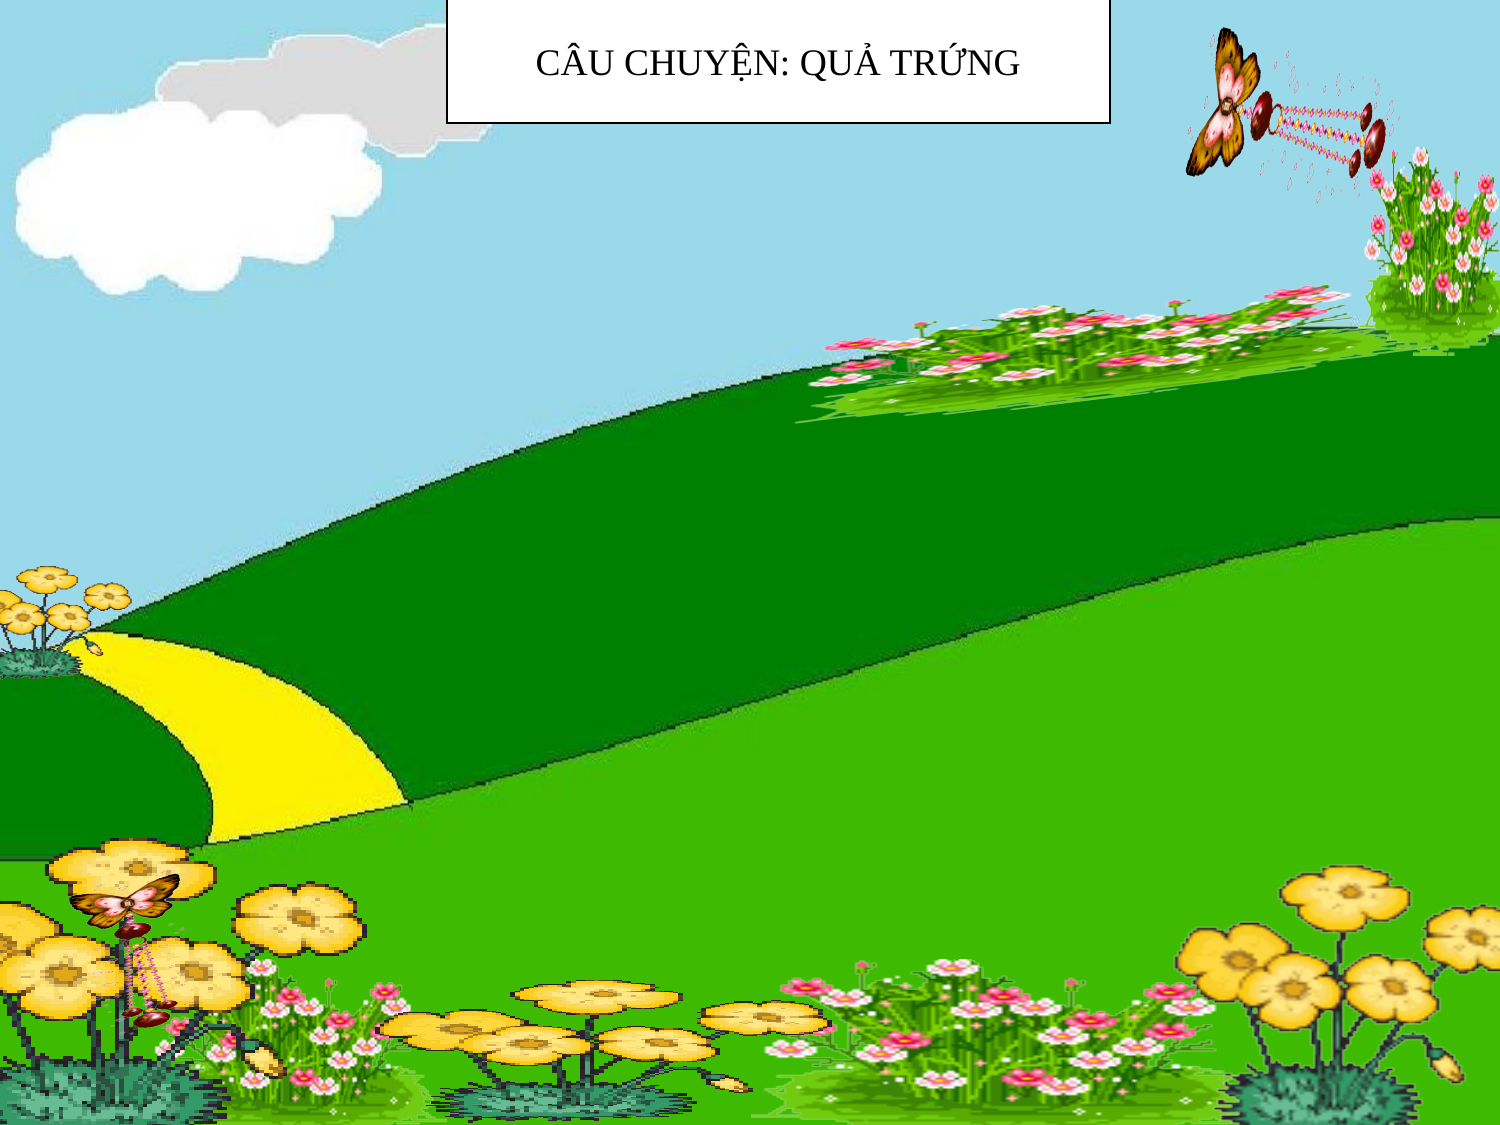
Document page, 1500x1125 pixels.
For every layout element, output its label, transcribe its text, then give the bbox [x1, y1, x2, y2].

picture [0, 0, 1500, 1125]
text_box CÂU CHUYỆN: QUẢ TRỨNG [446, 0, 1111, 124]
